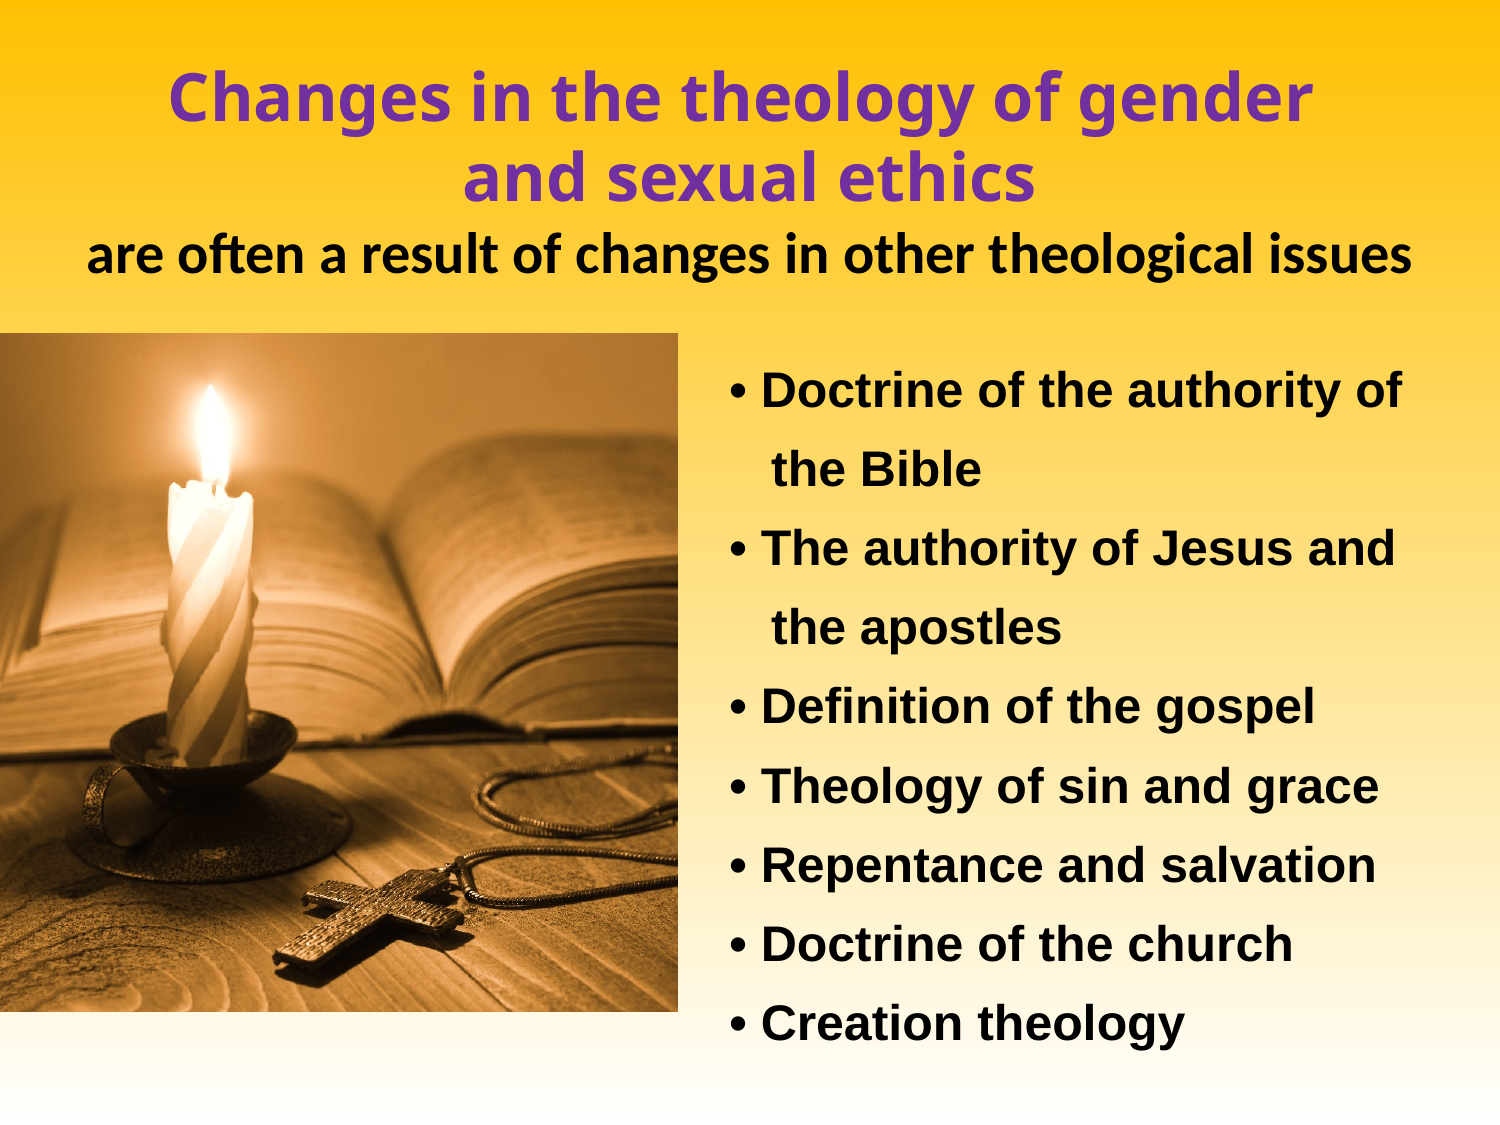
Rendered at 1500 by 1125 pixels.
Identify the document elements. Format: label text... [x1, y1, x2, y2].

text_box Changes in the theology of gender and sexual ethics are often a result of changes in other theological issues [29, 47, 1471, 338]
picture [0, 333, 678, 1012]
text_box • Doctrine of the authority of the Bible • The authority of Jesus and the apostles • Definition of the gospel • Theology of sin and grace • Repentance and salvation • Doctrine of the church • Creation theology [714, 330, 1483, 1059]
